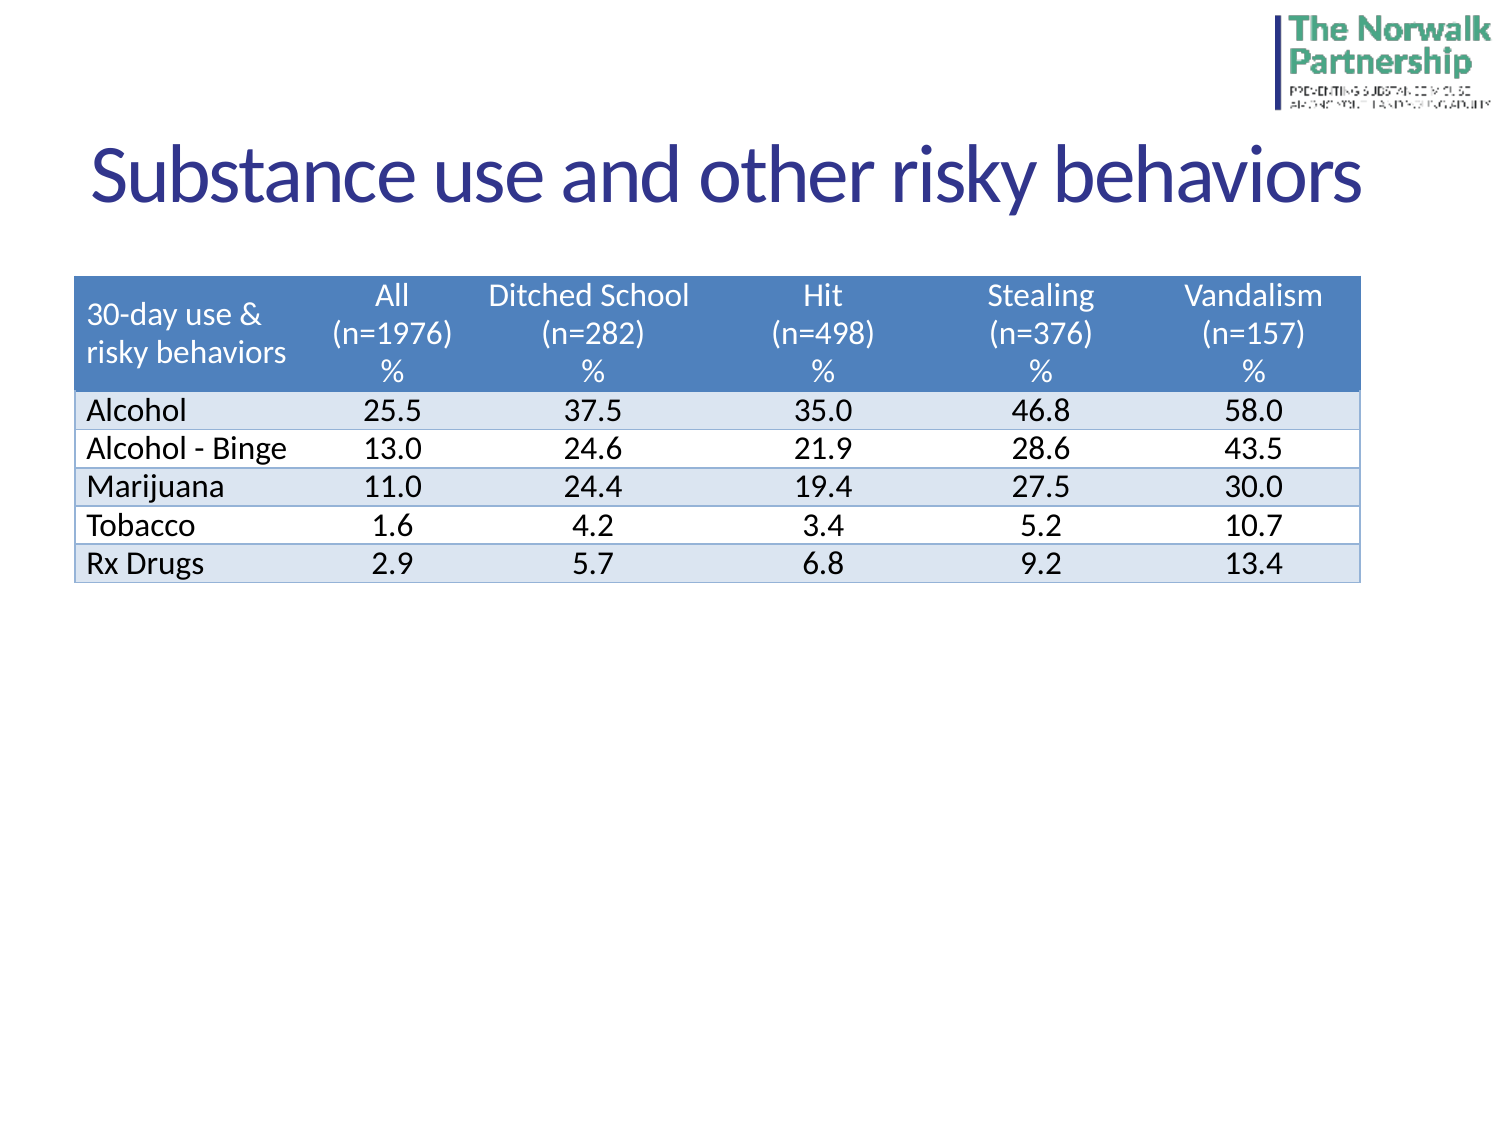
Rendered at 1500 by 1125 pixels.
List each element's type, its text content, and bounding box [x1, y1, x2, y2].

table_cell 11.0 [310, 469, 475, 505]
table_cell 28.6 [935, 430, 1147, 467]
table_cell Alcohol [76, 392, 310, 429]
table_cell 4.2 [475, 507, 712, 543]
table_header Vandalism (n=157) % [1147, 277, 1359, 390]
table_cell 43.5 [1147, 430, 1359, 467]
table_cell 30.0 [1147, 469, 1359, 505]
table_cell 6.8 [712, 545, 935, 582]
table_cell 25.5 [310, 392, 475, 429]
table_header Ditched School (n=282) % [475, 277, 712, 390]
table_cell 5.2 [935, 507, 1147, 543]
table_cell 21.9 [712, 430, 935, 467]
table_header 30-day use & risky behaviors [76, 277, 310, 390]
table_cell 2.9 [310, 545, 475, 582]
table_cell Rx Drugs [76, 545, 310, 582]
table_cell 9.2 [935, 545, 1147, 582]
title Substance use and other risky behaviors [75, 87, 1425, 250]
table_cell 3.4 [712, 507, 935, 543]
table_header All (n=1976) % [310, 277, 475, 390]
table_cell Tobacco [76, 507, 310, 543]
table_header Hit (n=498) % [712, 277, 935, 390]
table_cell 1.6 [310, 507, 475, 543]
table_cell 58.0 [1147, 392, 1359, 429]
table_cell 19.4 [712, 469, 935, 505]
table_cell 37.5 [475, 392, 712, 429]
table_cell 46.8 [935, 392, 1147, 429]
table_cell 13.0 [310, 430, 475, 467]
picture [1275, 11, 1500, 126]
table_cell 24.6 [475, 430, 712, 467]
table_cell 24.4 [475, 469, 712, 505]
table_cell 13.4 [1147, 545, 1359, 582]
table_cell Marijuana [76, 469, 310, 505]
table_cell 10.7 [1147, 507, 1359, 543]
table_cell 27.5 [935, 469, 1147, 505]
table_cell 5.7 [475, 545, 712, 582]
table_cell Alcohol - Binge [76, 430, 310, 467]
table_cell 35.0 [712, 392, 935, 429]
table_header Stealing (n=376) % [935, 277, 1147, 390]
